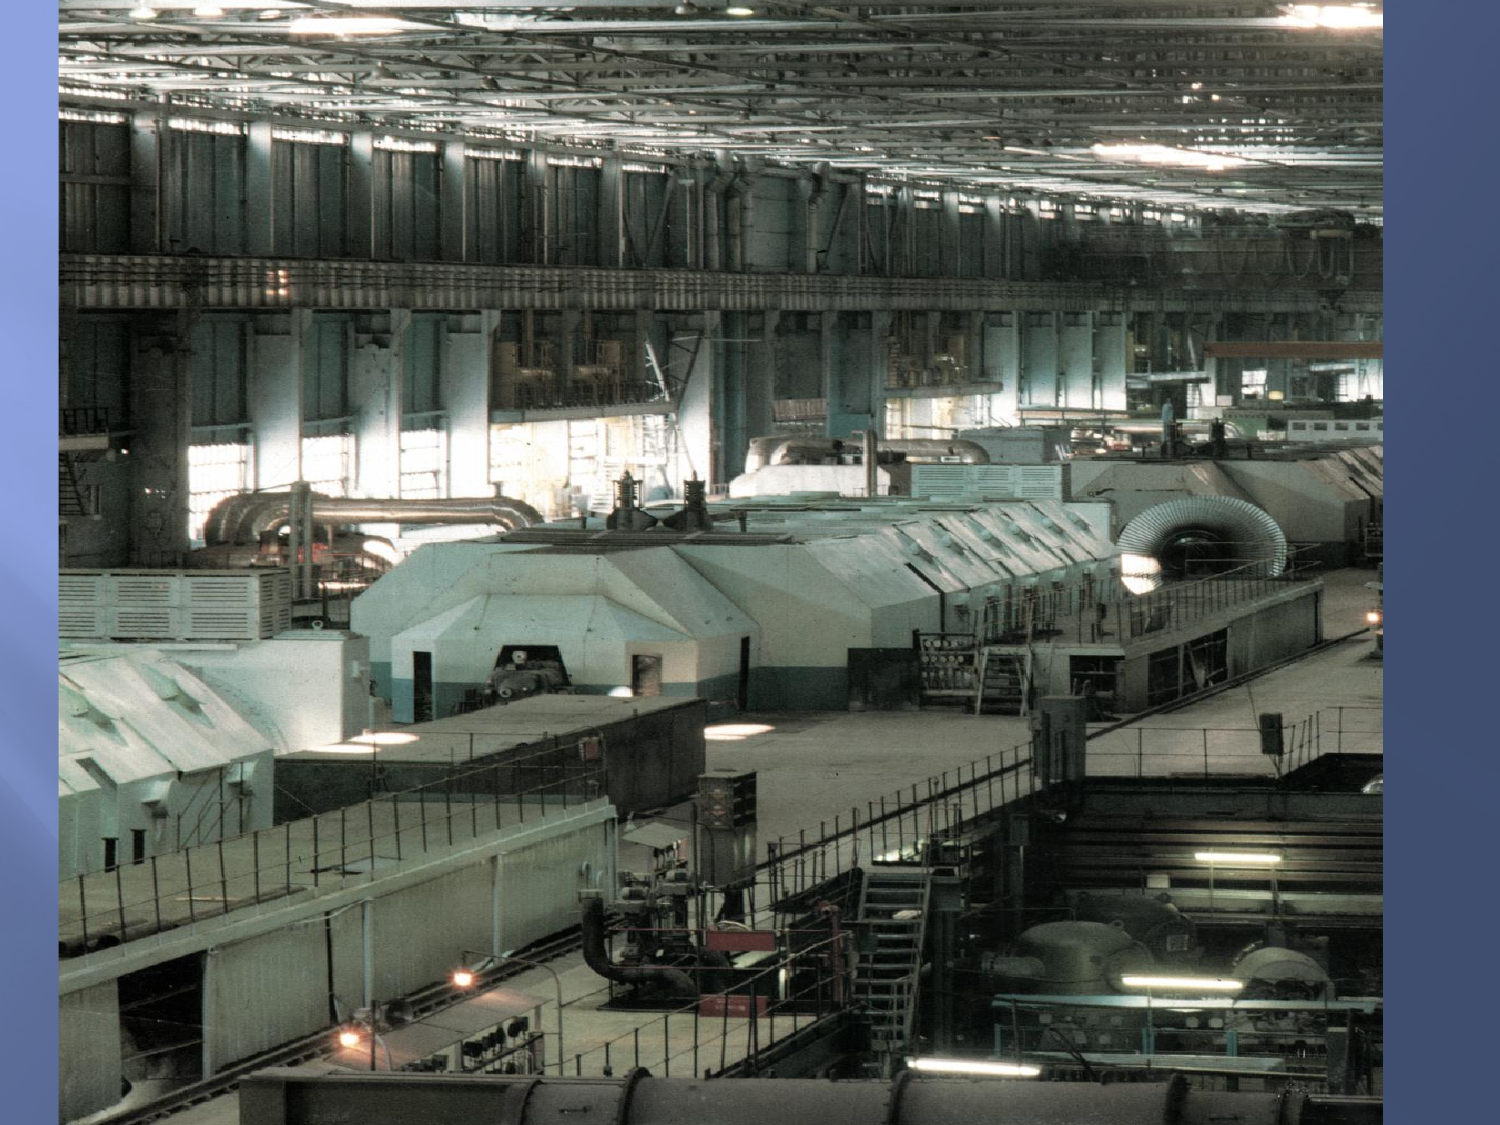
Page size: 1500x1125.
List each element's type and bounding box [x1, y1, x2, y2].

picture [58, 0, 1383, 1125]
